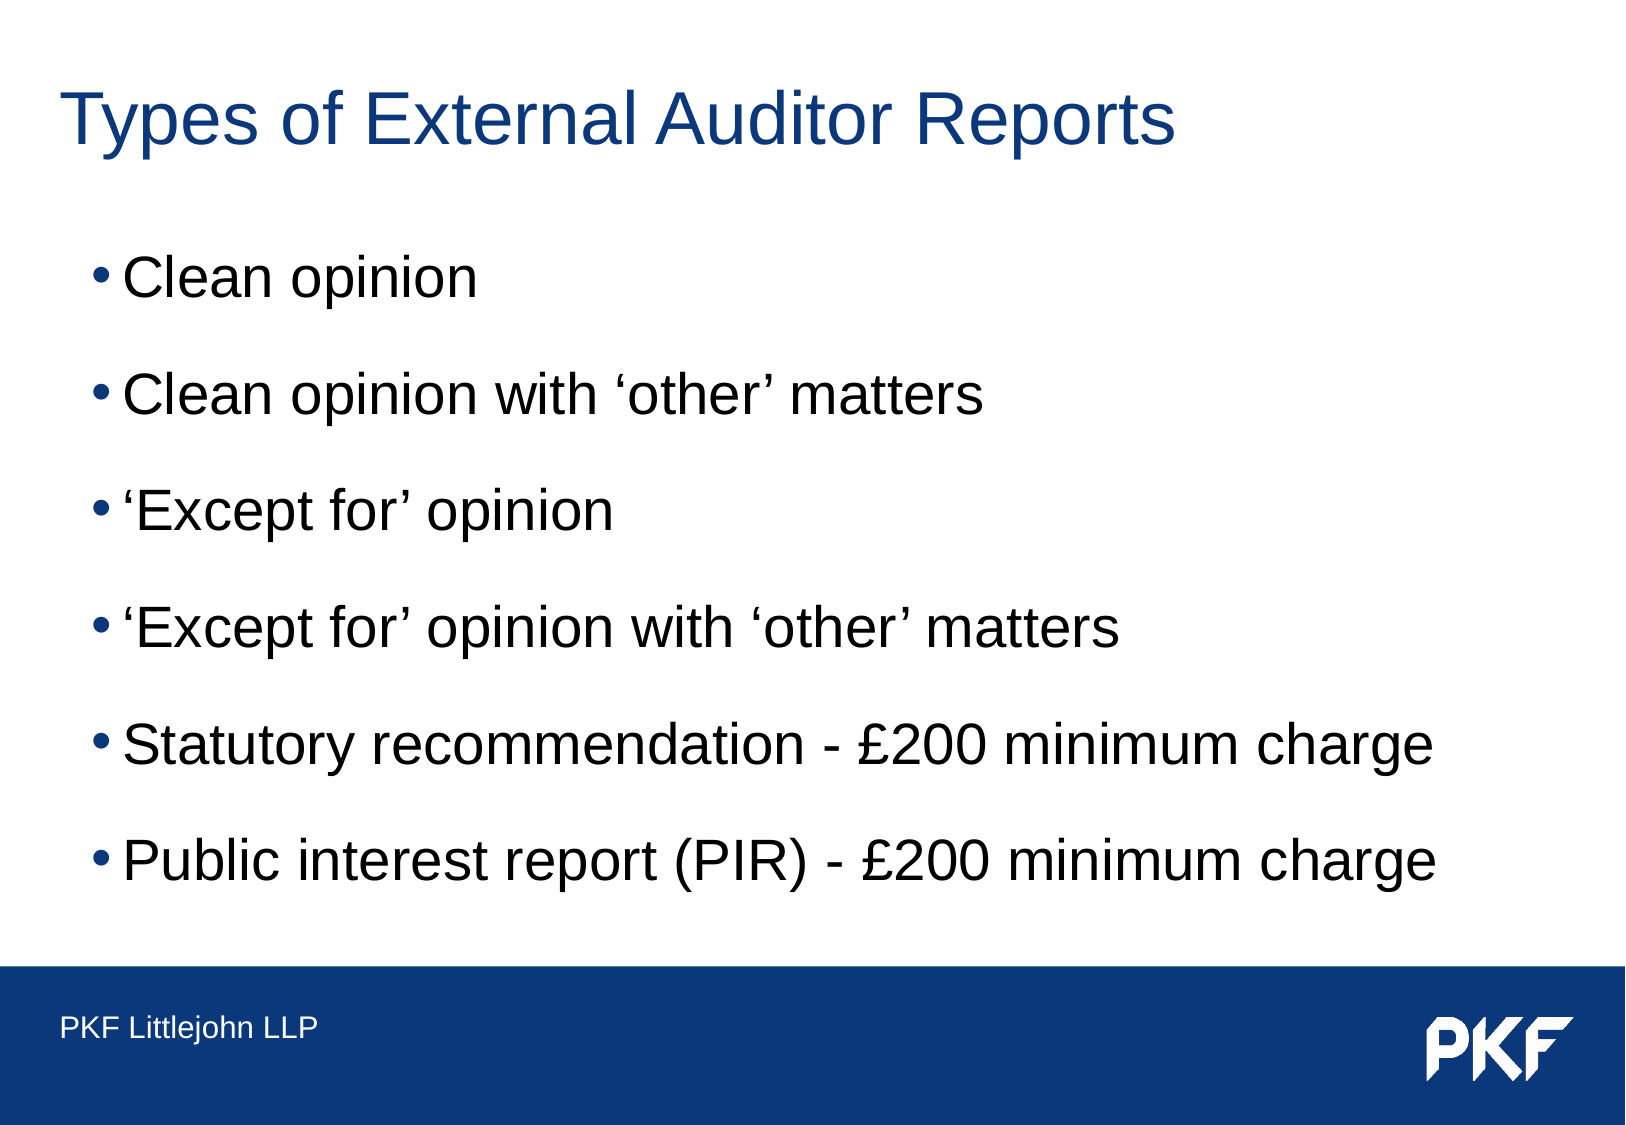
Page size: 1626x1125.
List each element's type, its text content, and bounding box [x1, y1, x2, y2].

picture [1426, 1017, 1590, 1094]
title Types of External Auditor Reports [44, 62, 1569, 201]
list Clean opinion Clean opinion with ‘other’ matters ‘Except for’ opinion ‘Except for’ opinion with ‘other’ matters Statutory recommendation - £200 minimum charge Public interest report (PIR) - £200 minimum charge [44, 231, 1569, 888]
